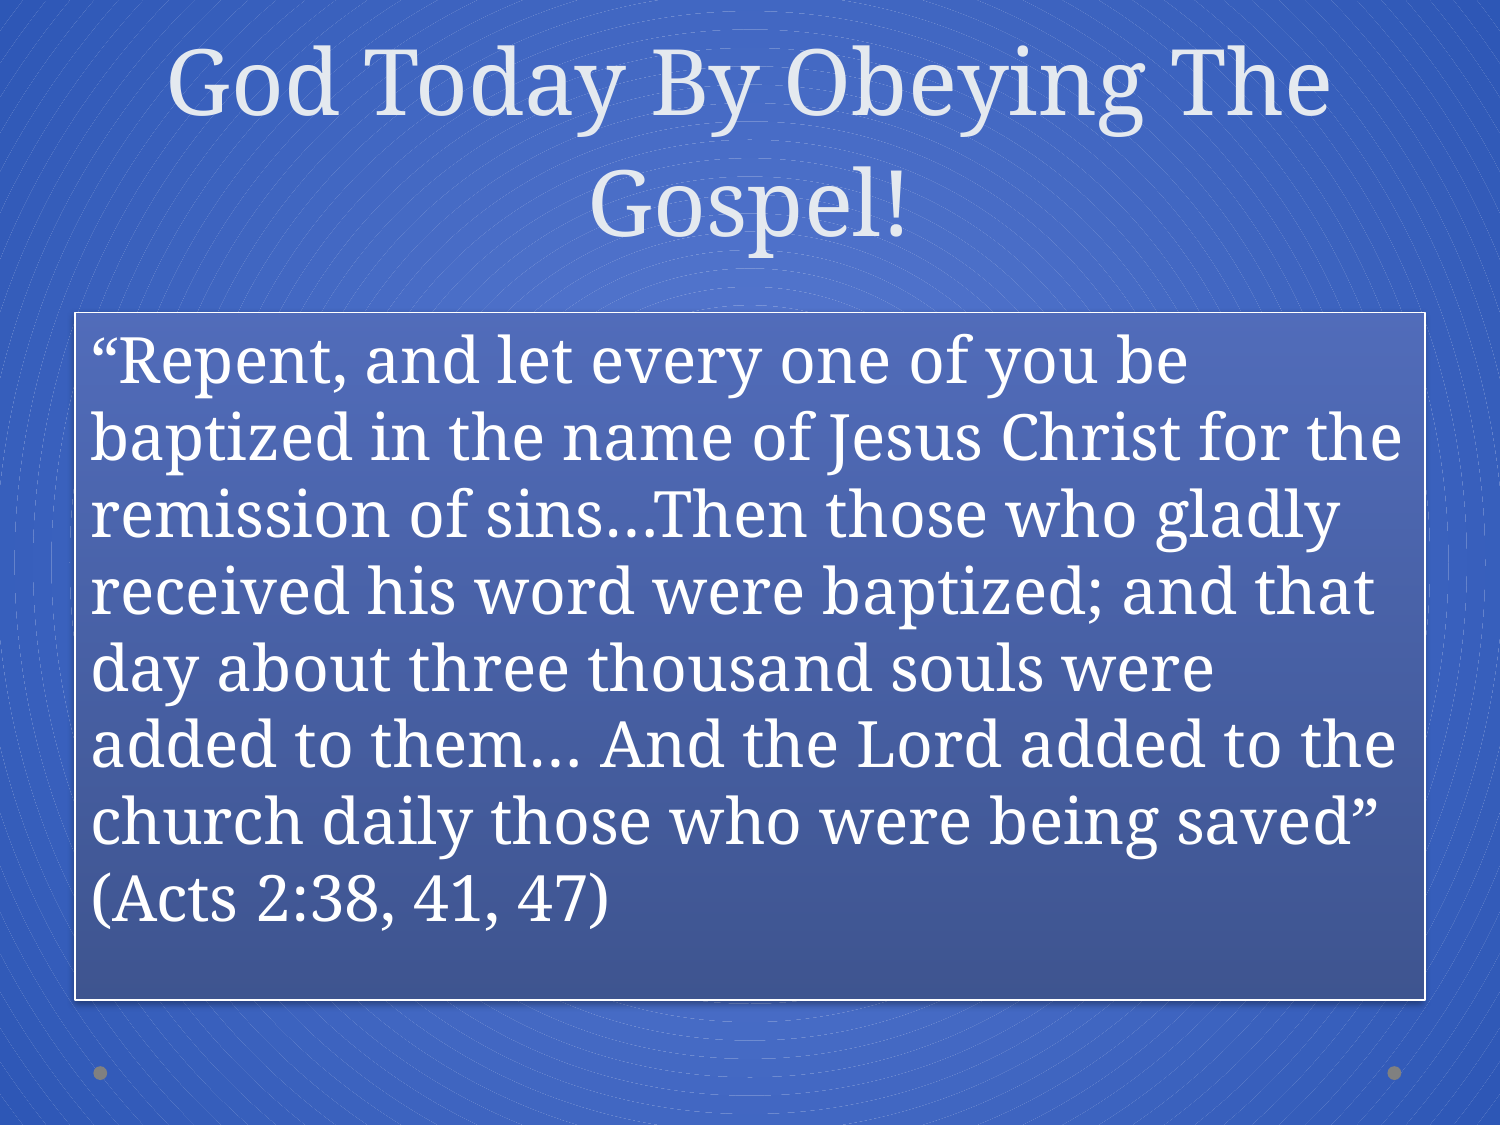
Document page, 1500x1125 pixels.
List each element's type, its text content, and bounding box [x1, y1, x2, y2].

list “Repent, and let every one of you be baptized in the name of Jesus Christ for the remission of sins…Then those who gladly received his word were baptized; and that day about three thousand souls were added to them… And the Lord added to the church daily those who were being saved” (Acts 2:38, 41, 47) [74, 312, 1426, 1001]
title Get Into The Tabernacle of God Today By Obeying The Gospel! [75, 0, 1425, 263]
